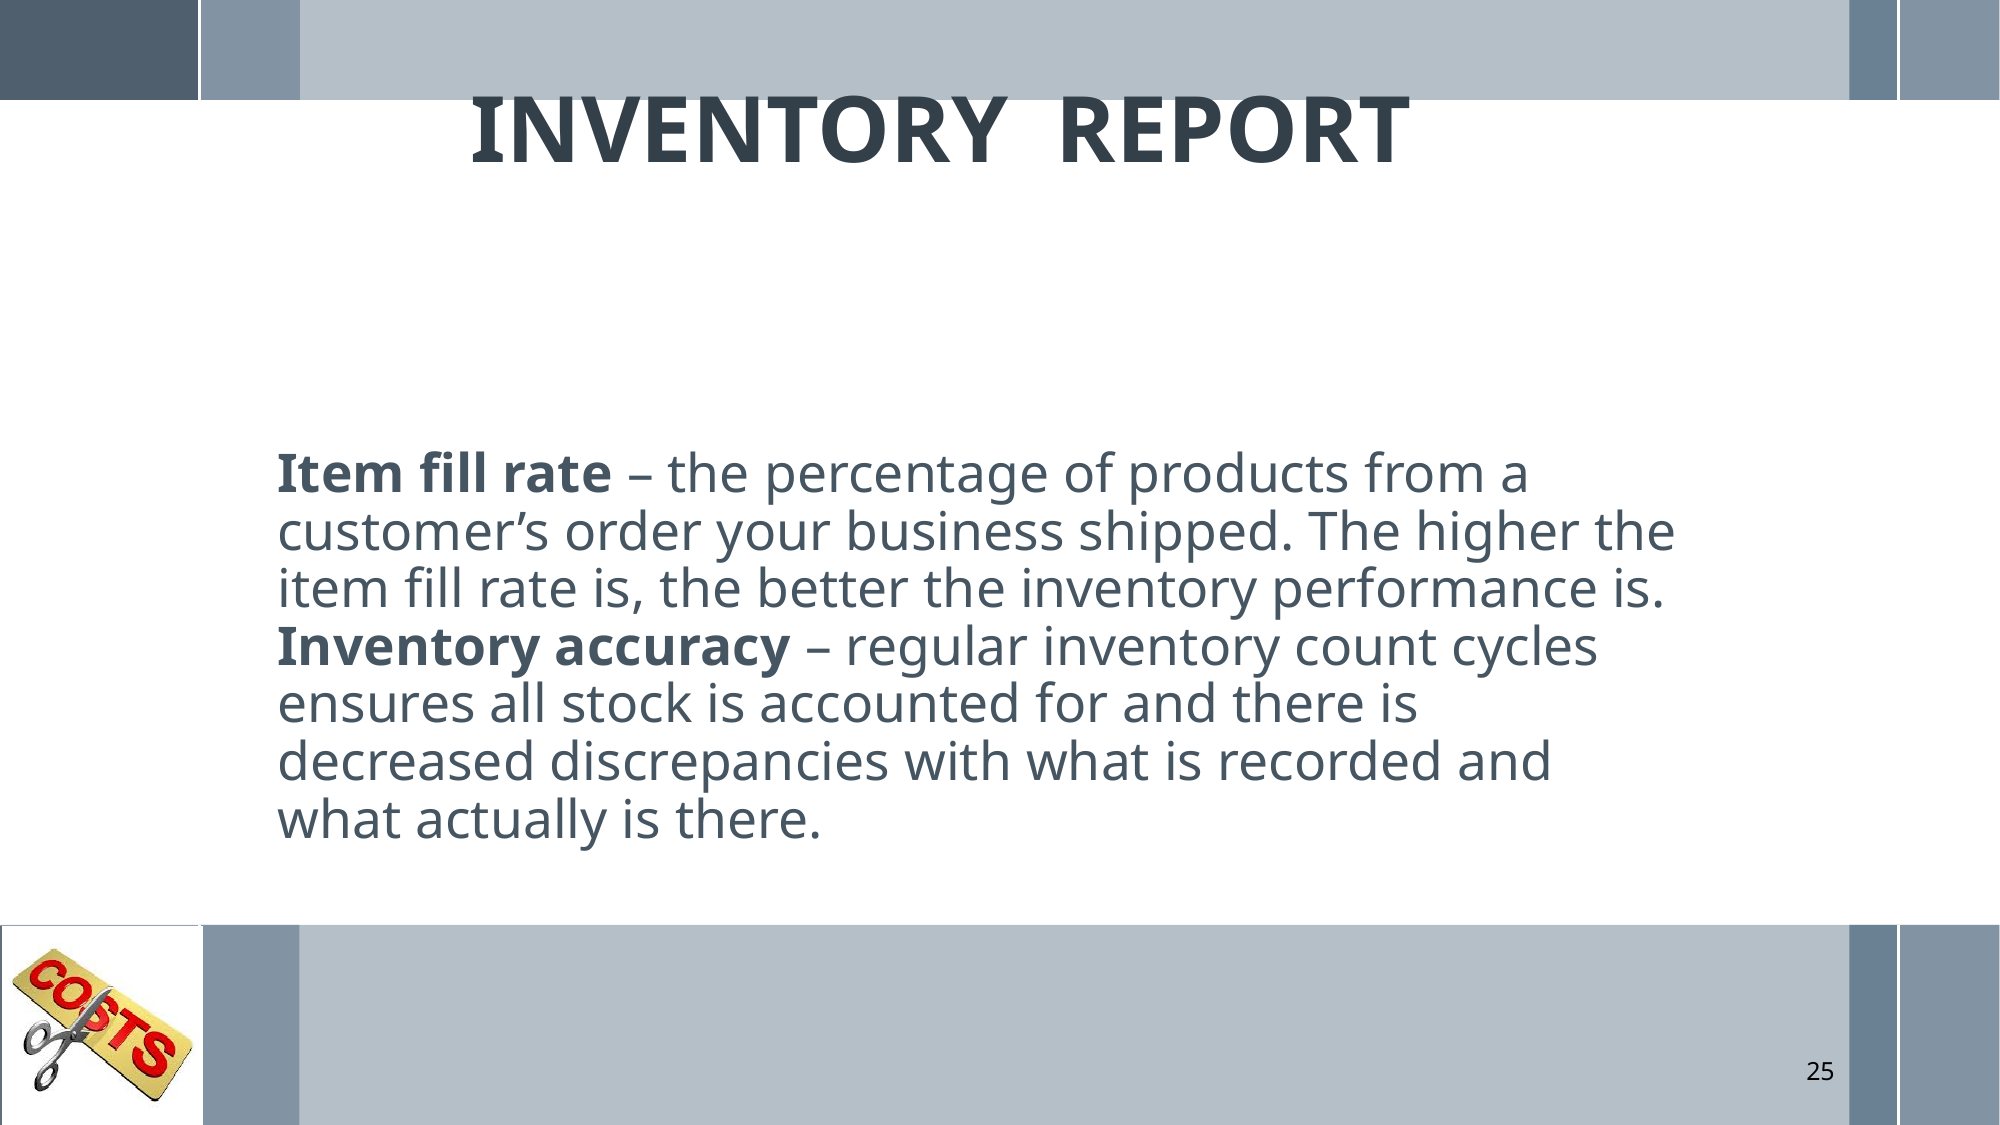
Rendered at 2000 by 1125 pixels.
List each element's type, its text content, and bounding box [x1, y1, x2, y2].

list Item fill rate – the percentage of products from a customer’s order your business shipped. The higher the item fill rate is, the better the inventory performance is. Inventory accuracy – regular inventory count cycles ensures all stock is accounted for and there is decreased discrepancies with what is recorded and what actually is there. [262, 375, 1700, 913]
slide_number 25 [1749, 1042, 1850, 1103]
title INVENTORY REPORT [262, 87, 1622, 300]
picture [2, 926, 203, 1125]
